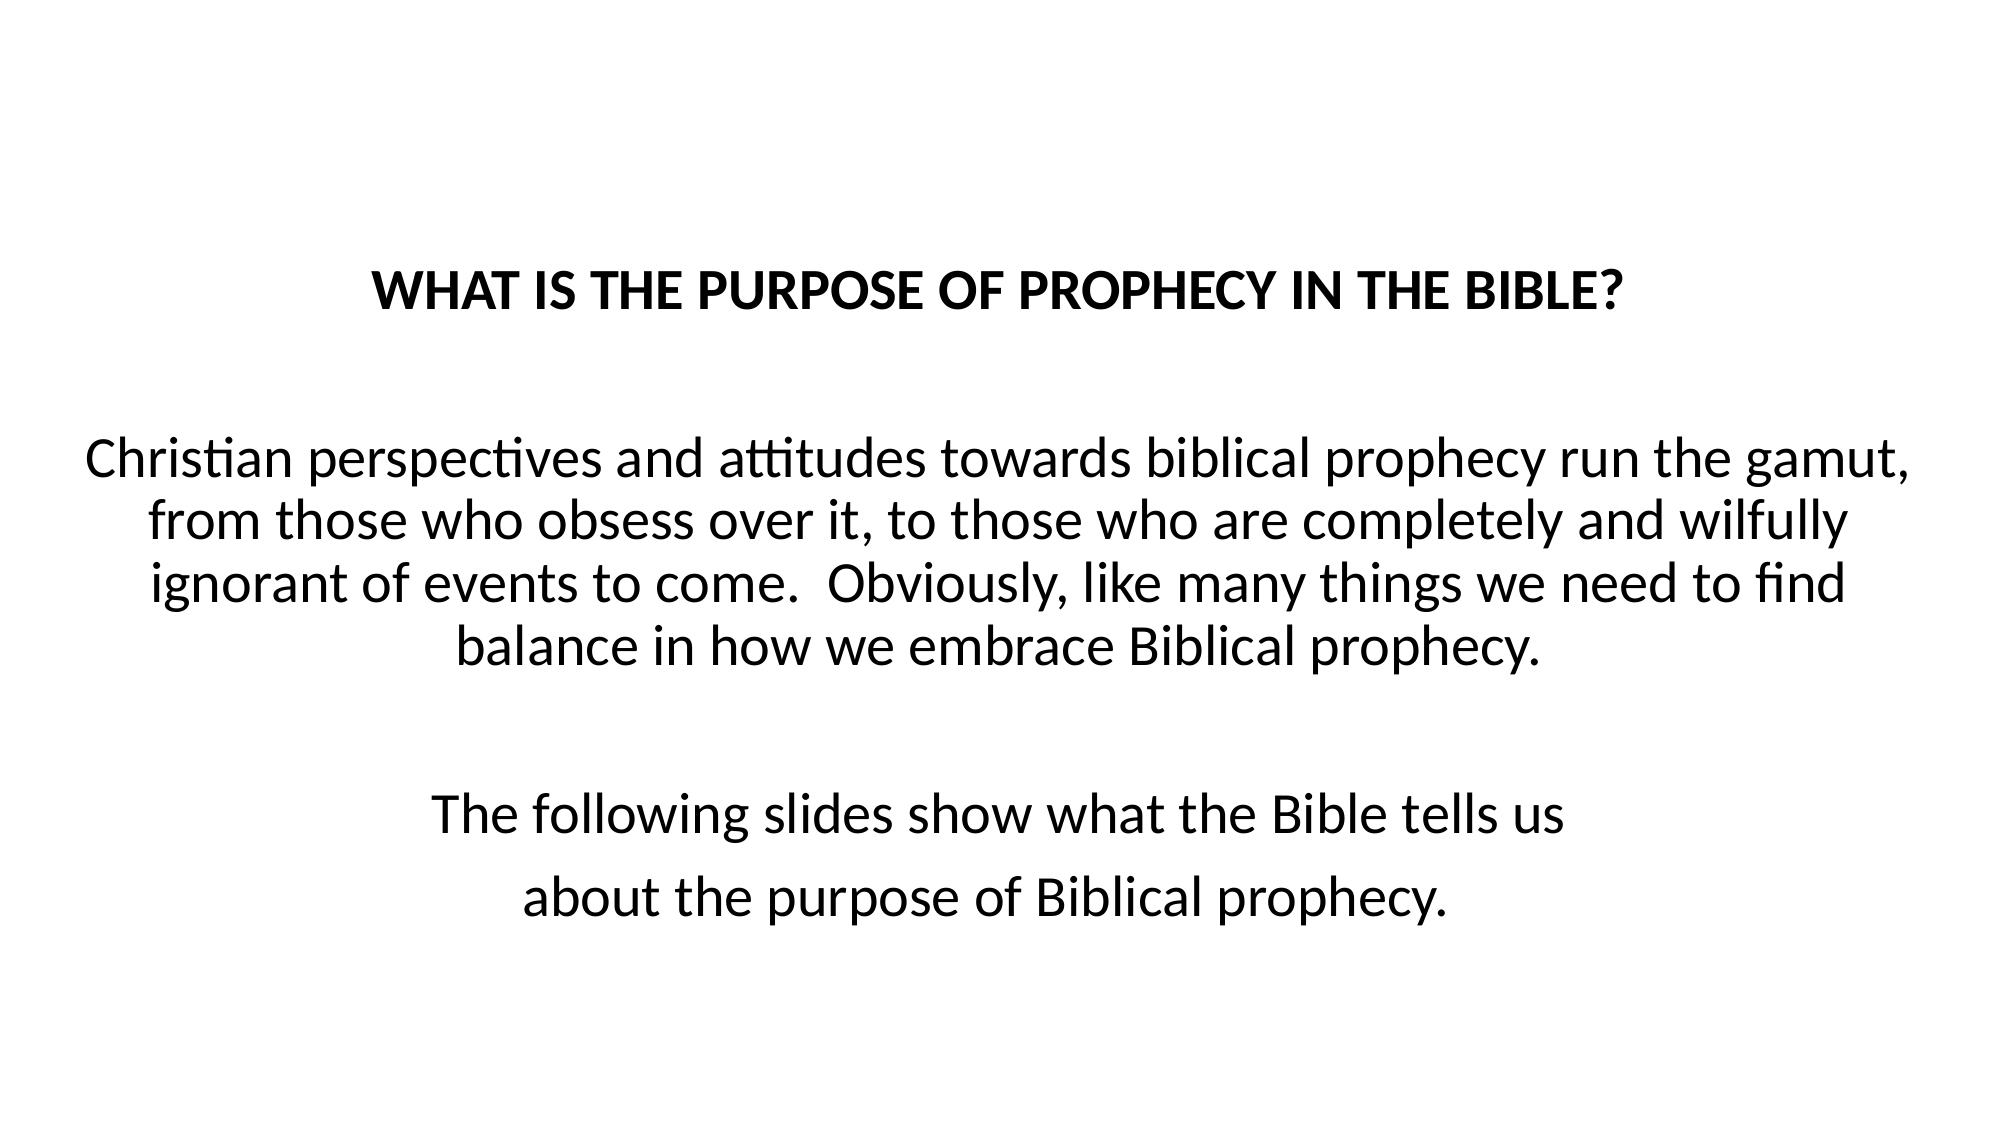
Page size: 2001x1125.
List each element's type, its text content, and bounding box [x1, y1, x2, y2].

list WHAT IS THE PURPOSE OF PROPHECY IN THE BIBLE? Christian perspectives and attitudes towards biblical prophecy run the gamut, from those who obsess over it, to those who are completely and wilfully ignorant of events to come. Obviously, like many things we need to find balance in how we embrace Biblical prophecy. The following slides show what the Bible tells us about the purpose of Biblical prophecy. [70, 161, 1928, 982]
